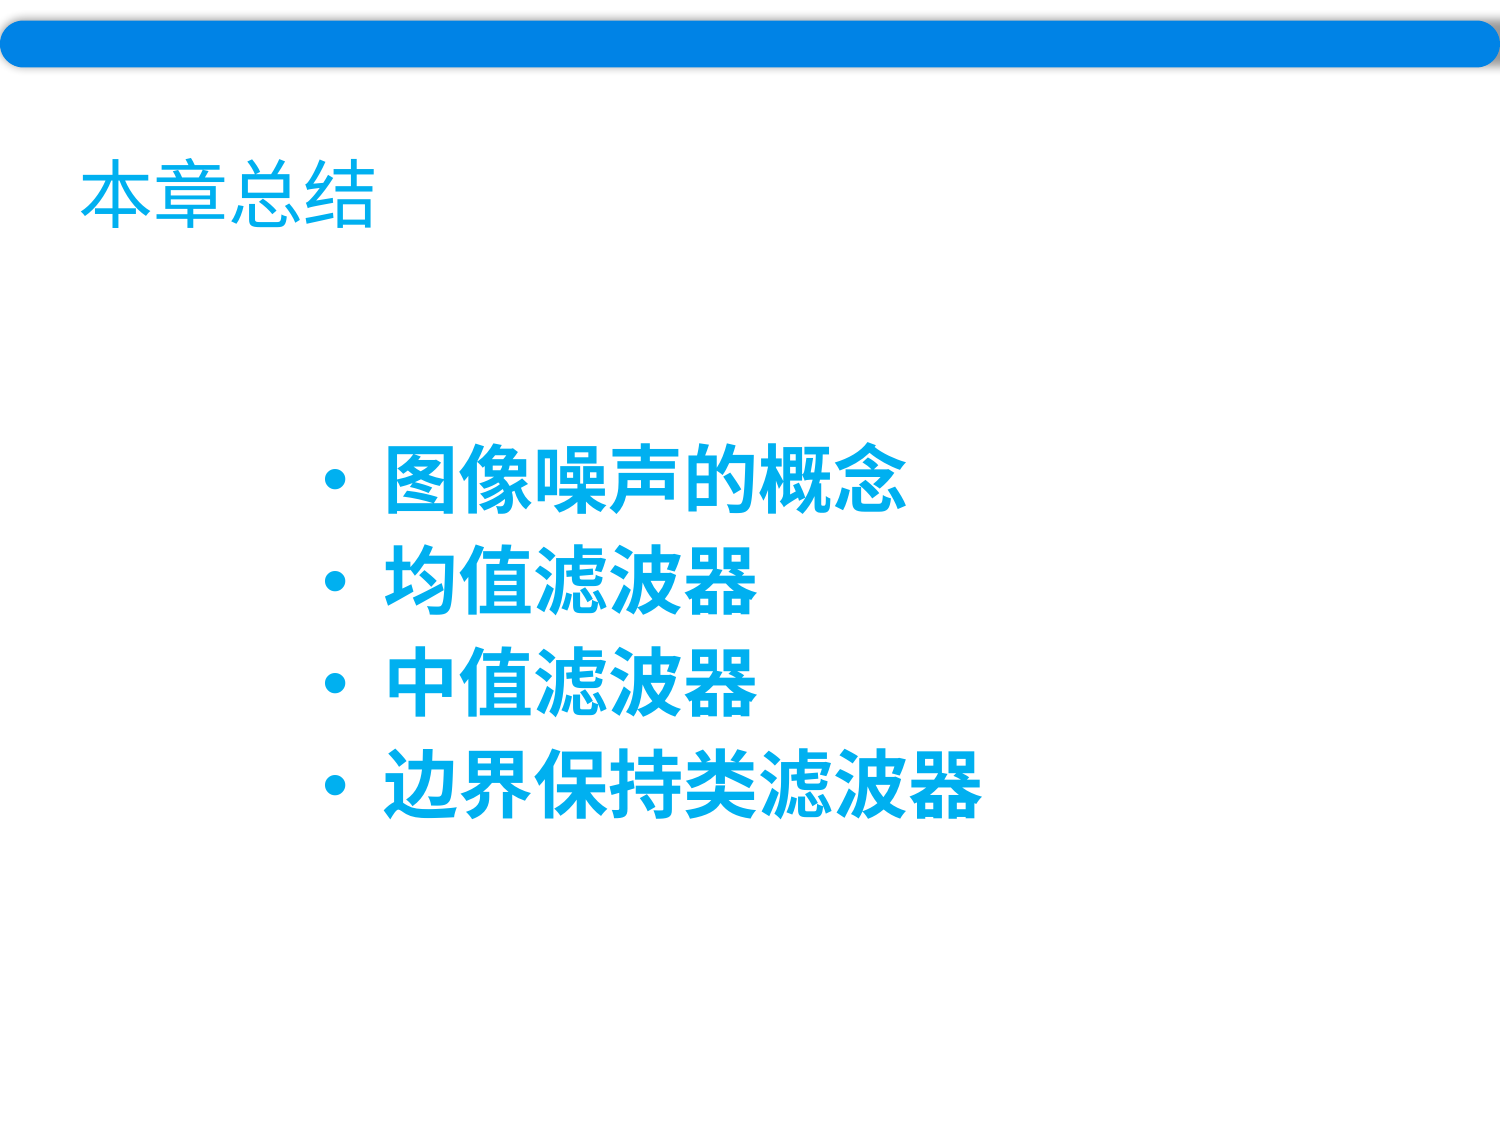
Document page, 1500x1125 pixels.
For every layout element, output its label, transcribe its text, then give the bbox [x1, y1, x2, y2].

text_box 本章总结 [63, 139, 394, 335]
text_box [0, 19, 1500, 69]
text_box 图像噪声的概念 均值滤波器 中值滤波器 边界保持类滤波器 [307, 324, 1500, 765]
